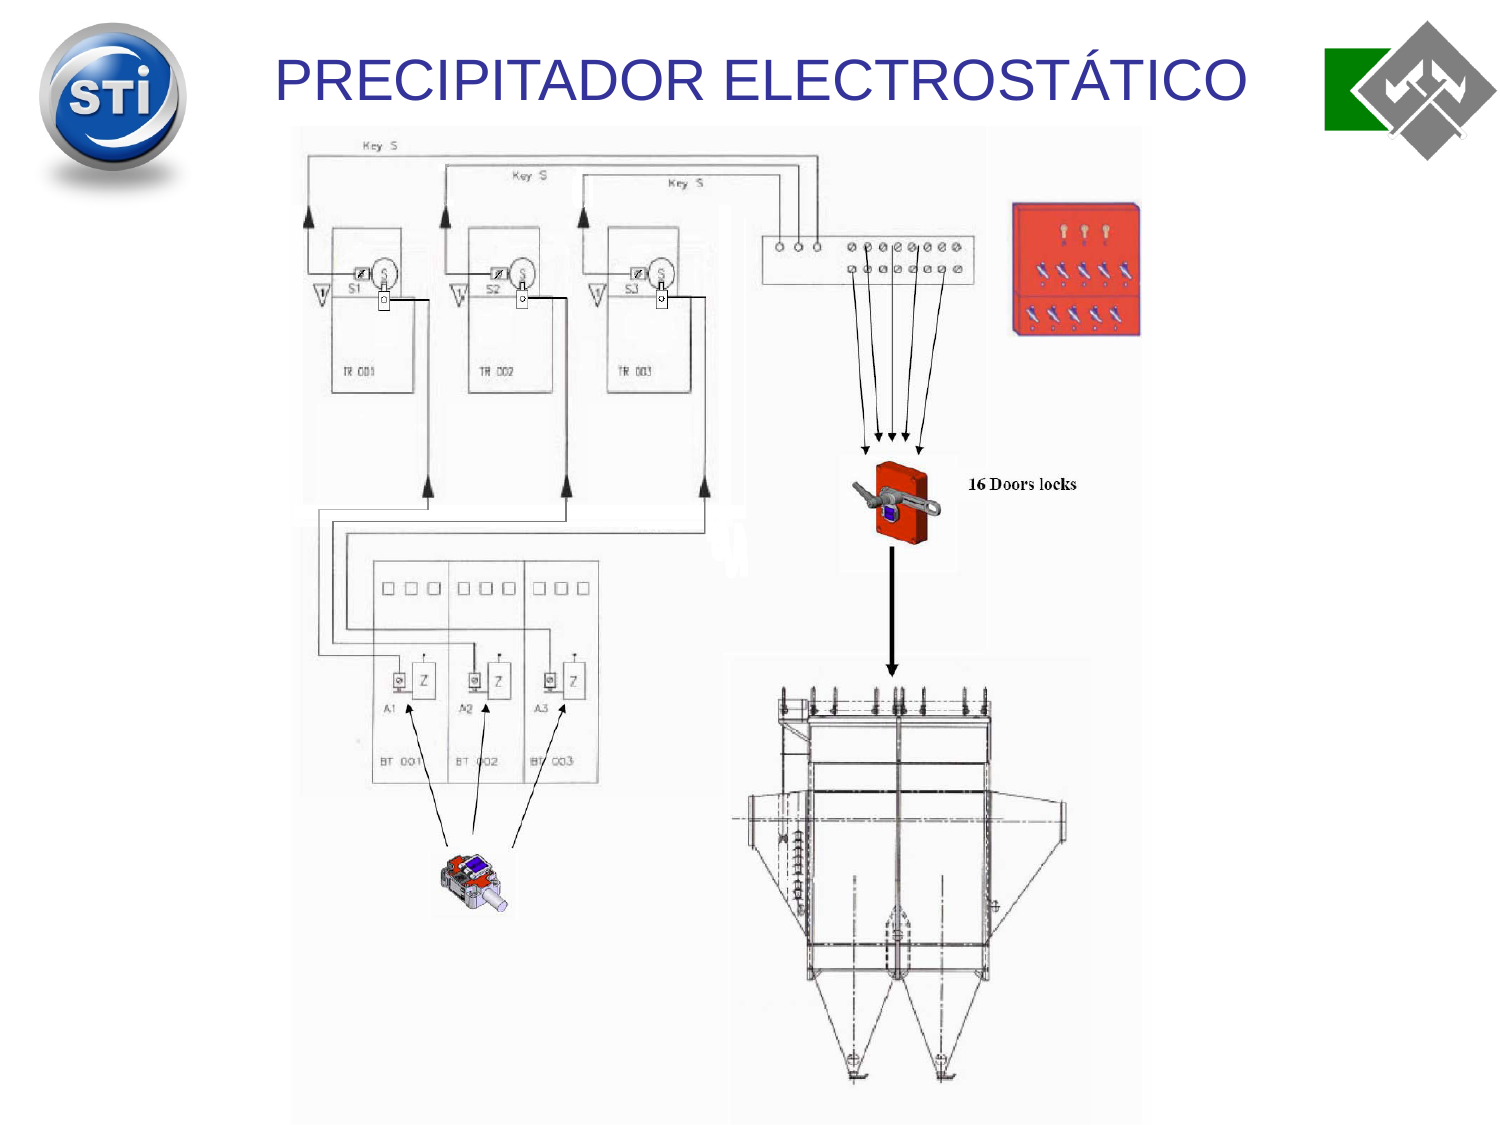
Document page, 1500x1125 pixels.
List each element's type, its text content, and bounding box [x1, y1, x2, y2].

picture [289, 126, 1152, 1125]
text_box PRECIPITADOR ELECTROSTÁTICO [240, 18, 1321, 135]
picture [0, 0, 237, 237]
picture [1322, 18, 1500, 163]
